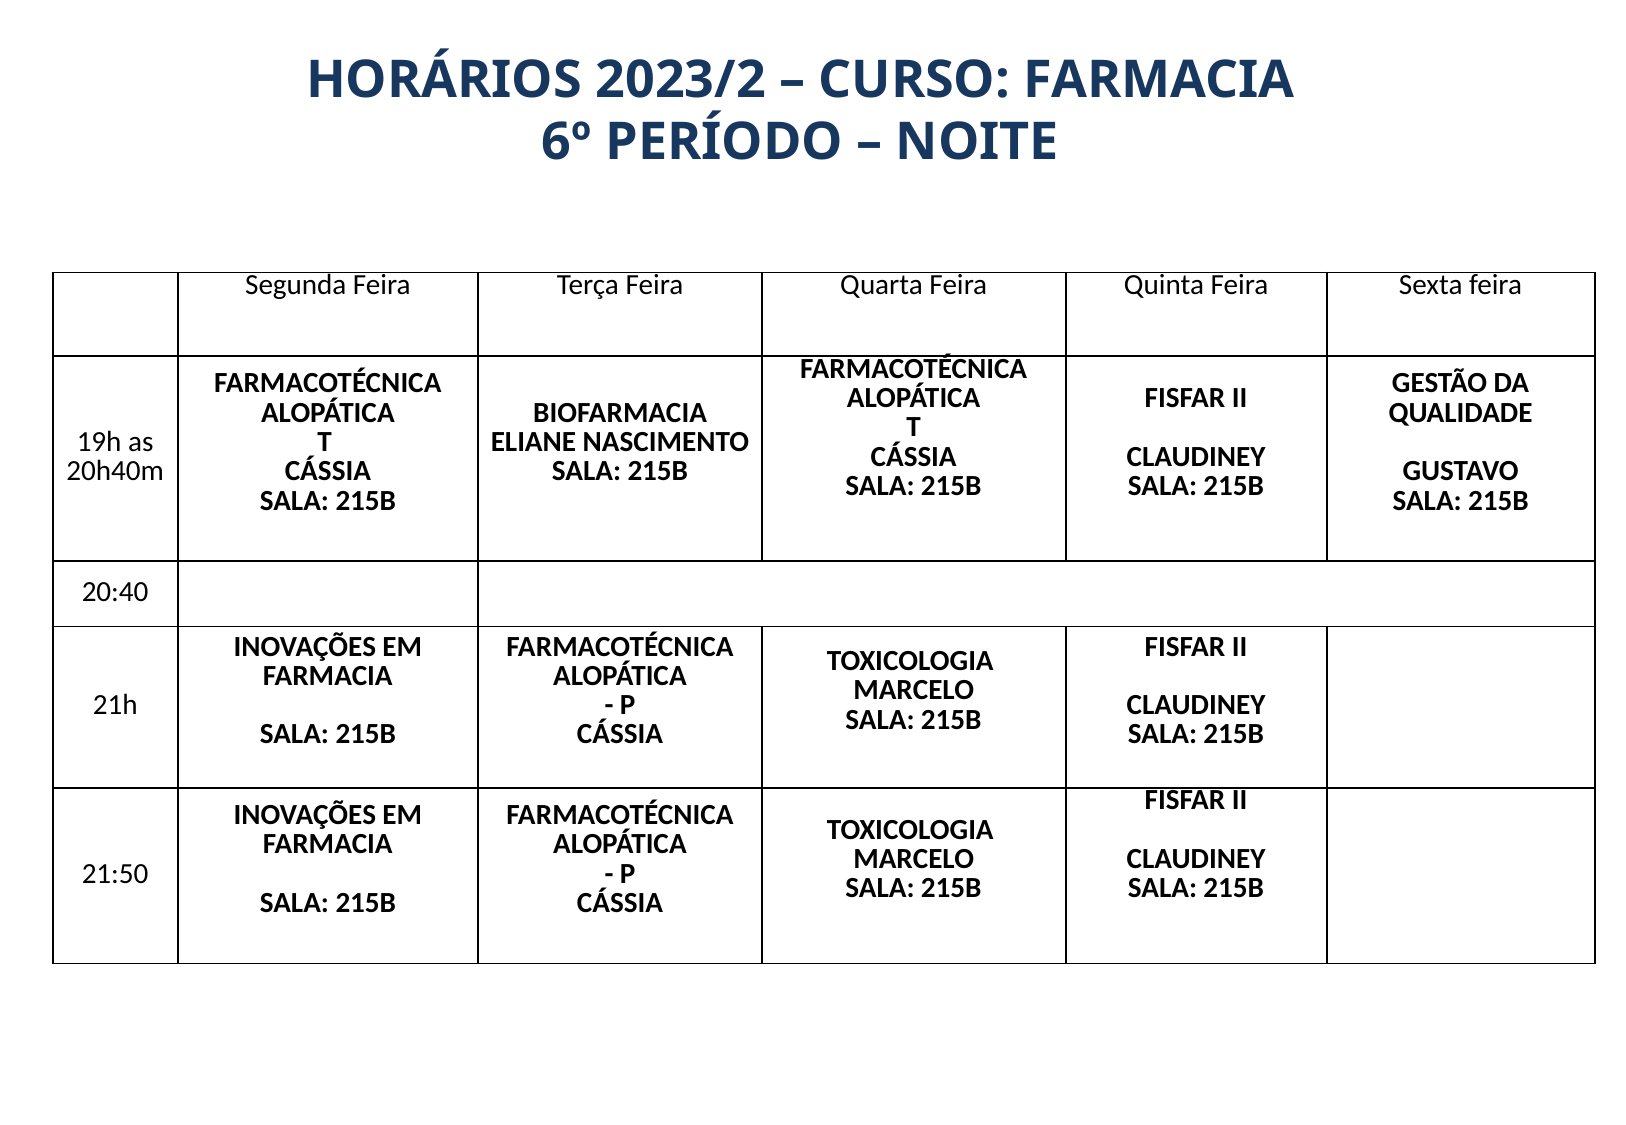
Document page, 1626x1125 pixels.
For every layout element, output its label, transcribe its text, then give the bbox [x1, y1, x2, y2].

table_cell BIOFARMACIA ELIANE NASCIMENTO SALA: 215B [479, 357, 761, 560]
table_cell TOXICOLOGIA MARCELO SALA: 215B [763, 789, 1065, 963]
table_cell 21h [54, 627, 177, 787]
table_cell FARMACOTÉCNICA ALOPÁTICA T CÁSSIA SALA: 215B [179, 357, 477, 560]
table_header [54, 273, 177, 355]
table_cell [1328, 627, 1594, 787]
table_cell 19h as 20h40m [54, 357, 177, 560]
table_cell INOVAÇÕES EM FARMACIA SALA: 215B [179, 627, 477, 787]
table_cell 20:40 [54, 562, 177, 626]
table_header Terça Feira [479, 273, 761, 355]
table_cell FARMACOTÉCNICA ALOPÁTICA - P CÁSSIA [479, 627, 761, 787]
table_cell FISFAR II CLAUDINEY SALA: 215B [1067, 627, 1326, 787]
table_header Segunda Feira [179, 273, 477, 355]
table_cell INOVAÇÕES EM FARMACIA SALA: 215B [179, 789, 477, 963]
table_cell [1328, 789, 1594, 963]
table_header Sexta feira [1328, 273, 1594, 355]
table_header Quinta Feira [1067, 273, 1326, 355]
table_cell TOXICOLOGIA MARCELO SALA: 215B [763, 627, 1065, 787]
table_header Quarta Feira [763, 273, 1065, 355]
table_cell FISFAR II CLAUDINEY SALA: 215B [1067, 789, 1326, 963]
table_cell FISFAR II CLAUDINEY SALA: 215B [1067, 357, 1326, 560]
table_cell GESTÃO DA QUALIDADE GUSTAVO SALA: 215B [1328, 357, 1594, 560]
text_box HORÁRIOS 2023/2 – CURSO: FARMACIA 6º período – noite [44, 37, 1557, 180]
table_cell 21:50 [54, 789, 177, 963]
table_cell [479, 562, 1594, 626]
table_cell FARMACOTÉCNICA ALOPÁTICA T CÁSSIA SALA: 215B [763, 357, 1065, 560]
table_cell FARMACOTÉCNICA ALOPÁTICA - P CÁSSIA [479, 789, 761, 963]
table_cell [179, 562, 477, 626]
